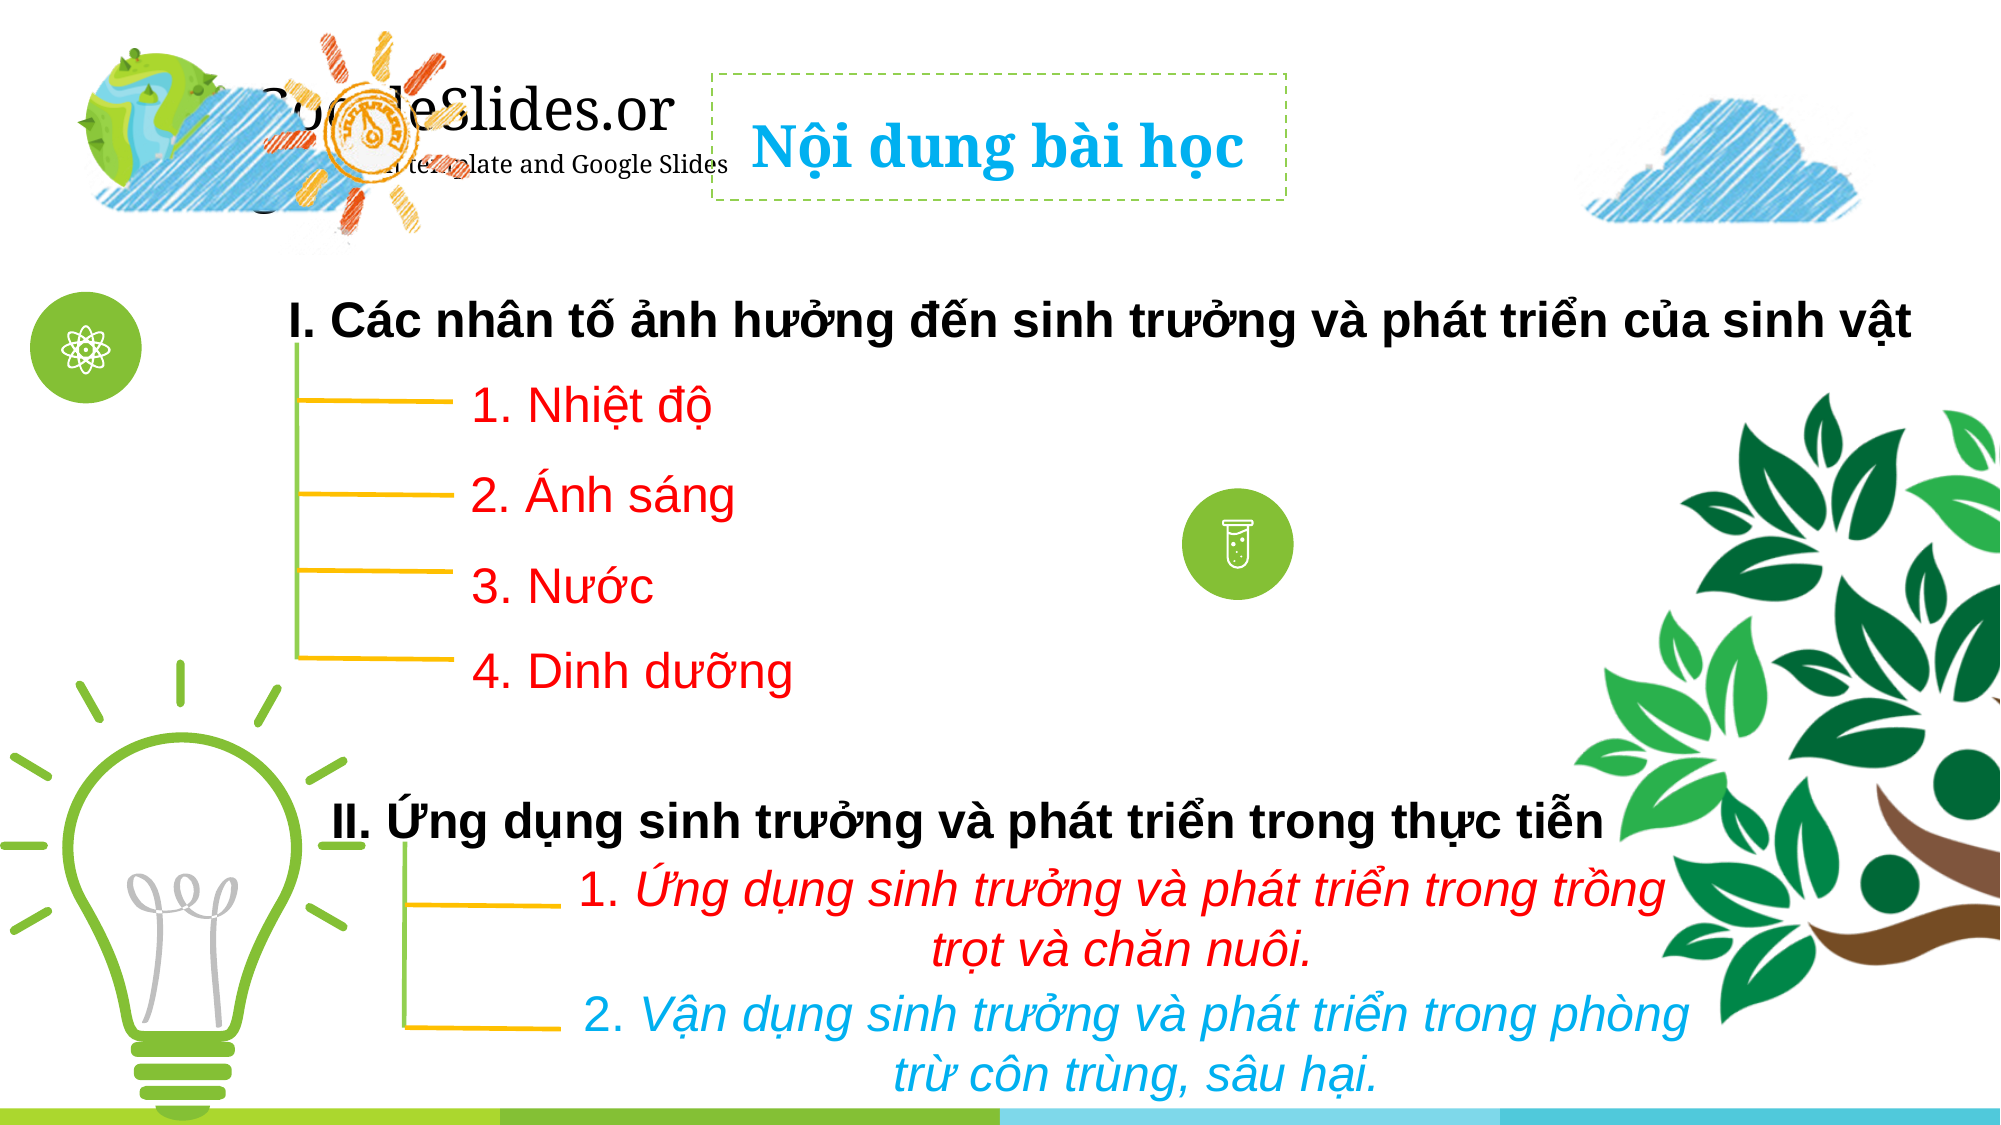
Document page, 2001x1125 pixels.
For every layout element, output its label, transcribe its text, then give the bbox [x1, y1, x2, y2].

text_box 1. Ứng dụng sinh trưởng và phát triển trong trồng trọt và chăn nuôi. [556, 848, 1600, 984]
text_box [711, 74, 1287, 201]
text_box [29, 291, 142, 404]
text_box 1. Nhiệt độ [457, 365, 861, 441]
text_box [0, 659, 366, 1121]
text_box 2. Vận dụng sinh trưởng và phát triển trong phòng trừ côn trùng, sâu hại. [564, 973, 1600, 1109]
text_box 3. Nước [457, 546, 861, 622]
text_box 2. Ánh sáng [455, 454, 861, 530]
text_box 4. Dinh dưỡng [457, 631, 862, 707]
picture [1419, 63, 2000, 1125]
text_box I. Các nhân tố ảnh hưởng đến sinh trưởng và phát triển của sinh vật [247, 268, 1929, 334]
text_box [1181, 488, 1294, 601]
text_box II. Ứng dụng sinh trưởng và phát triển trong thực tiễn [369, 769, 1600, 835]
picture [52, 0, 536, 296]
